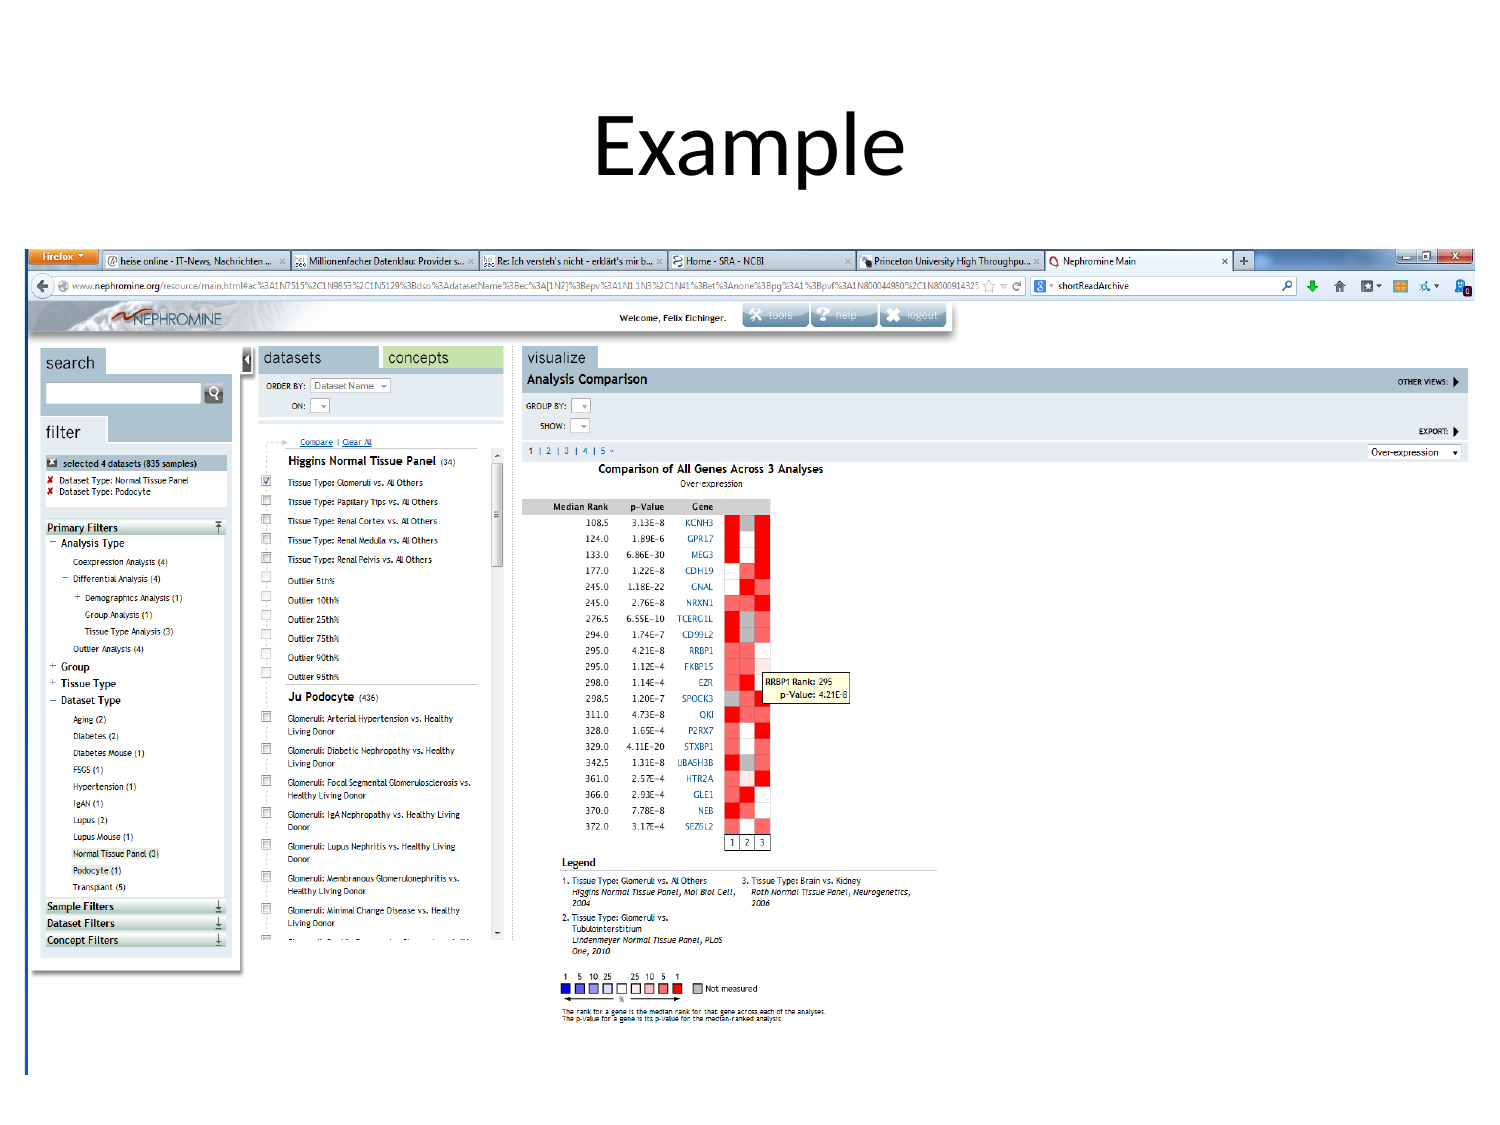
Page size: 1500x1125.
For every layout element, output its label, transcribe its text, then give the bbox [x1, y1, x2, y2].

title Example [75, 45, 1425, 233]
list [24, 249, 1476, 1076]
